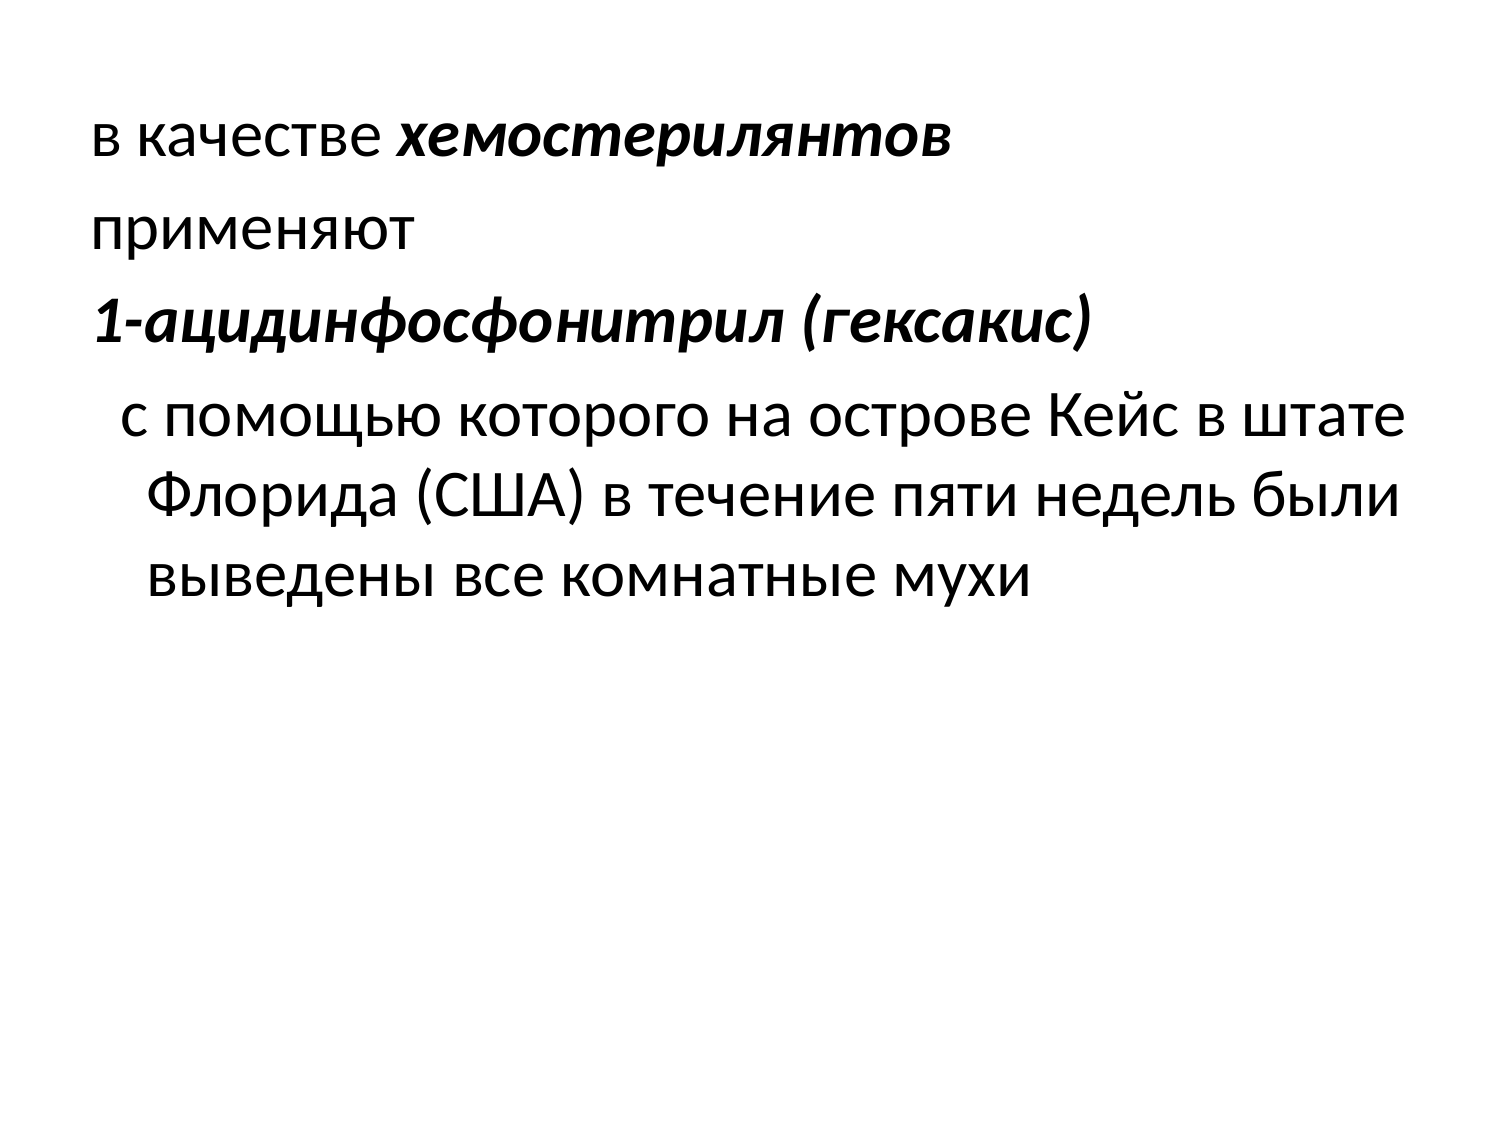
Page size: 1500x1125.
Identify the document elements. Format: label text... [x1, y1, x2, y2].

list в качестве хемостерилянтов применяют 1-ацидинфосфонитрил (гексакис) с помощью которого на острове Кейс в штате Флорида (США) в течение пяти недель были выведены все комнатные мухи [75, 82, 1425, 1005]
